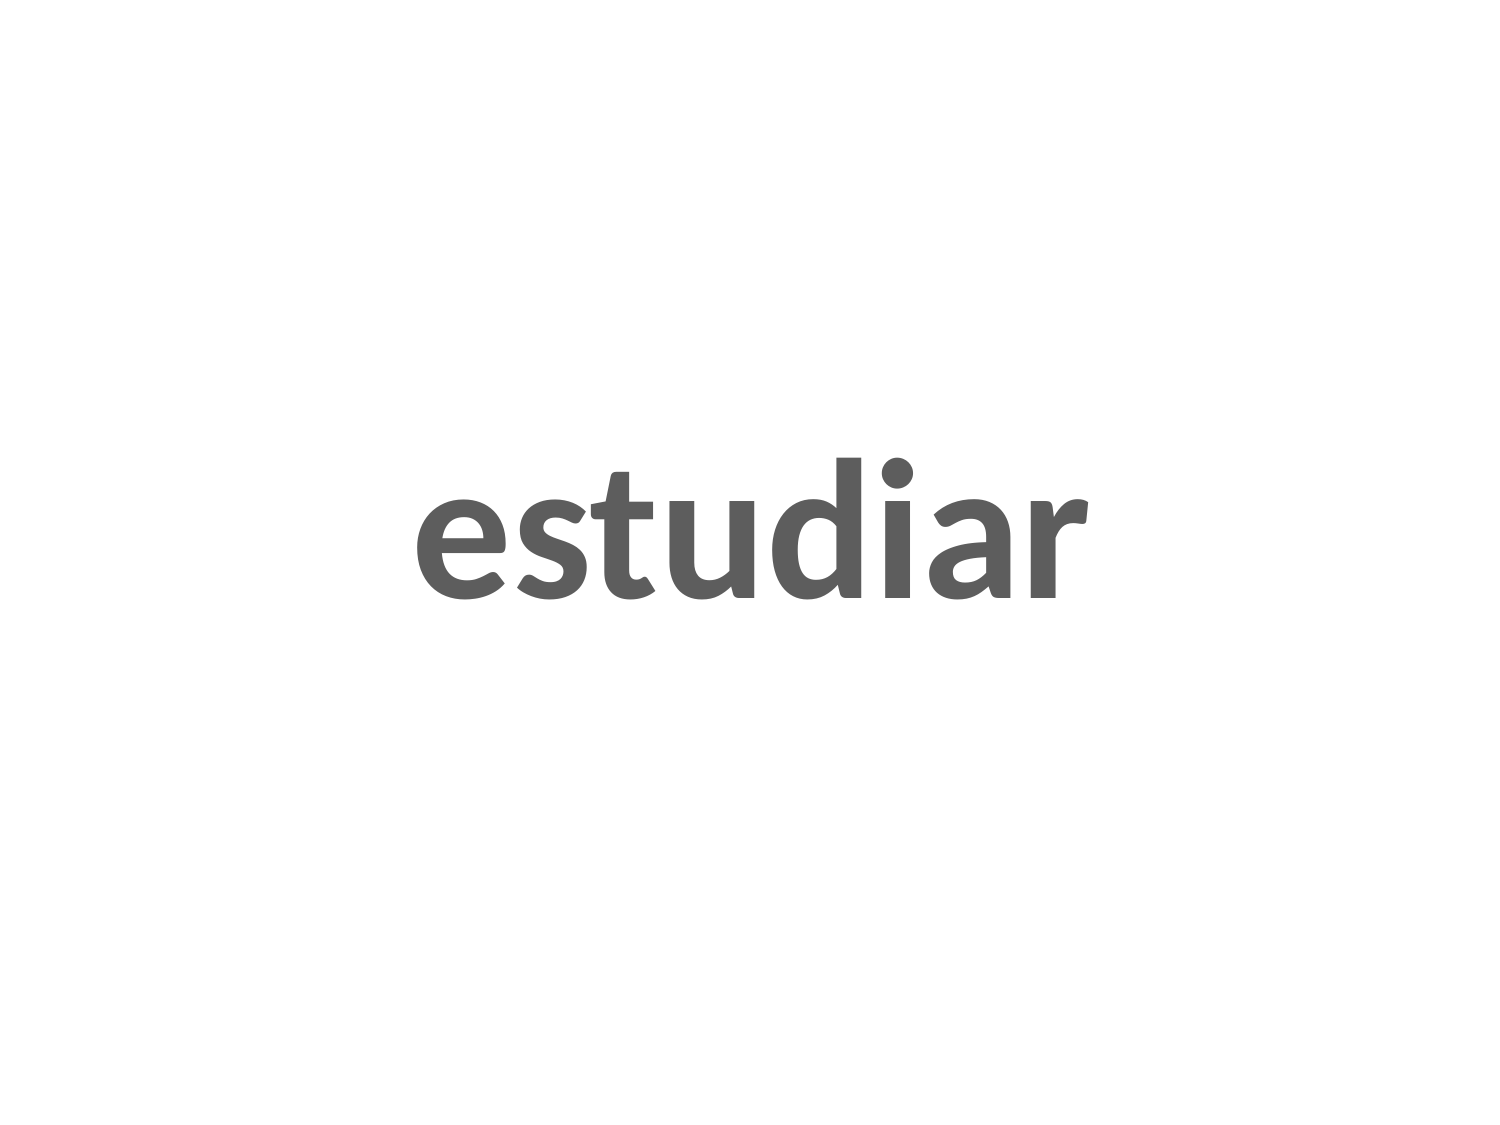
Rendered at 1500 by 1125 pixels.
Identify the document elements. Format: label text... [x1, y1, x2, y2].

text_box estudiar [396, 391, 1108, 647]
